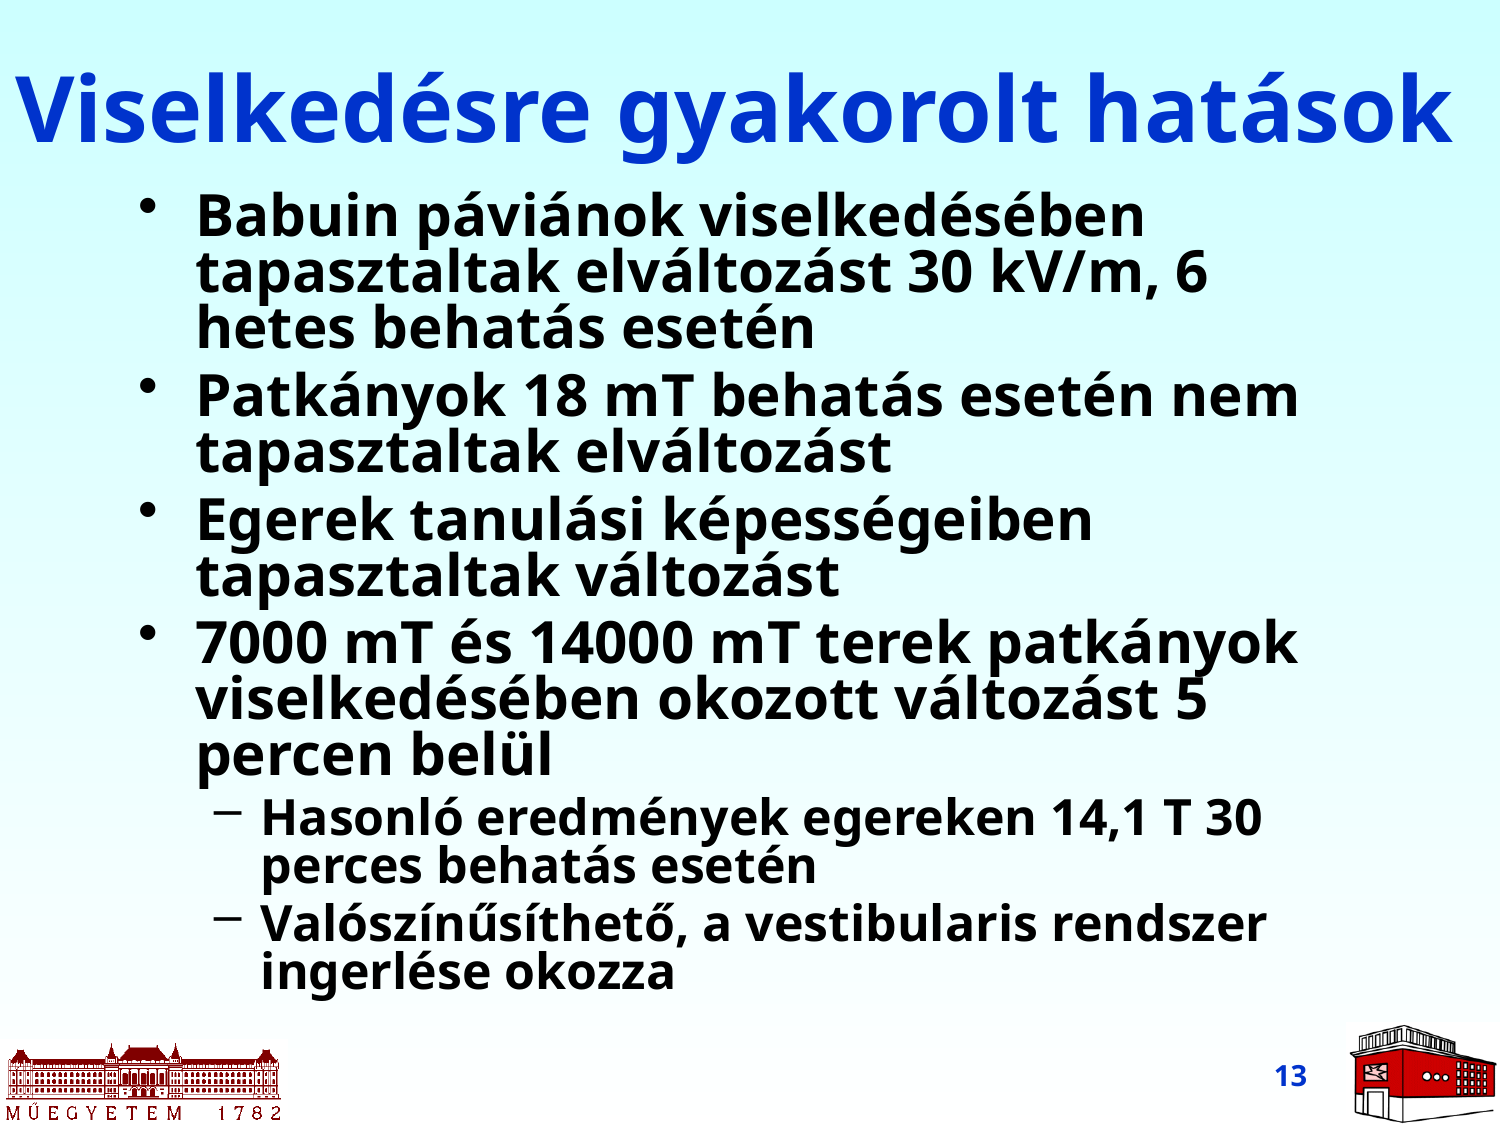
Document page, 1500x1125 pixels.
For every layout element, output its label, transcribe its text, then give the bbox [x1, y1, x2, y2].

picture [1346, 1022, 1500, 1125]
list Babuin páviánok viselkedésében tapasztaltak elváltozást 30 kV/m, 6 hetes behatás esetén Patkányok 18 mT behatás esetén nem tapasztaltak elváltozást Egerek tanulási képességeiben tapasztaltak változást 7000 mT és 14000 mT terek patkányok viselkedésében okozott változást 5 percen belül Hasonló eredmények egereken 14,1 T 30 perces behatás esetén Valószínűsíthető, a vestibularis rendszer ingerlése okozza [123, 184, 1400, 1036]
slide_number 13 [1009, 1049, 1323, 1125]
picture [0, 1039, 288, 1125]
title Viselkedésre gyakorolt hatások [0, 12, 1471, 201]
